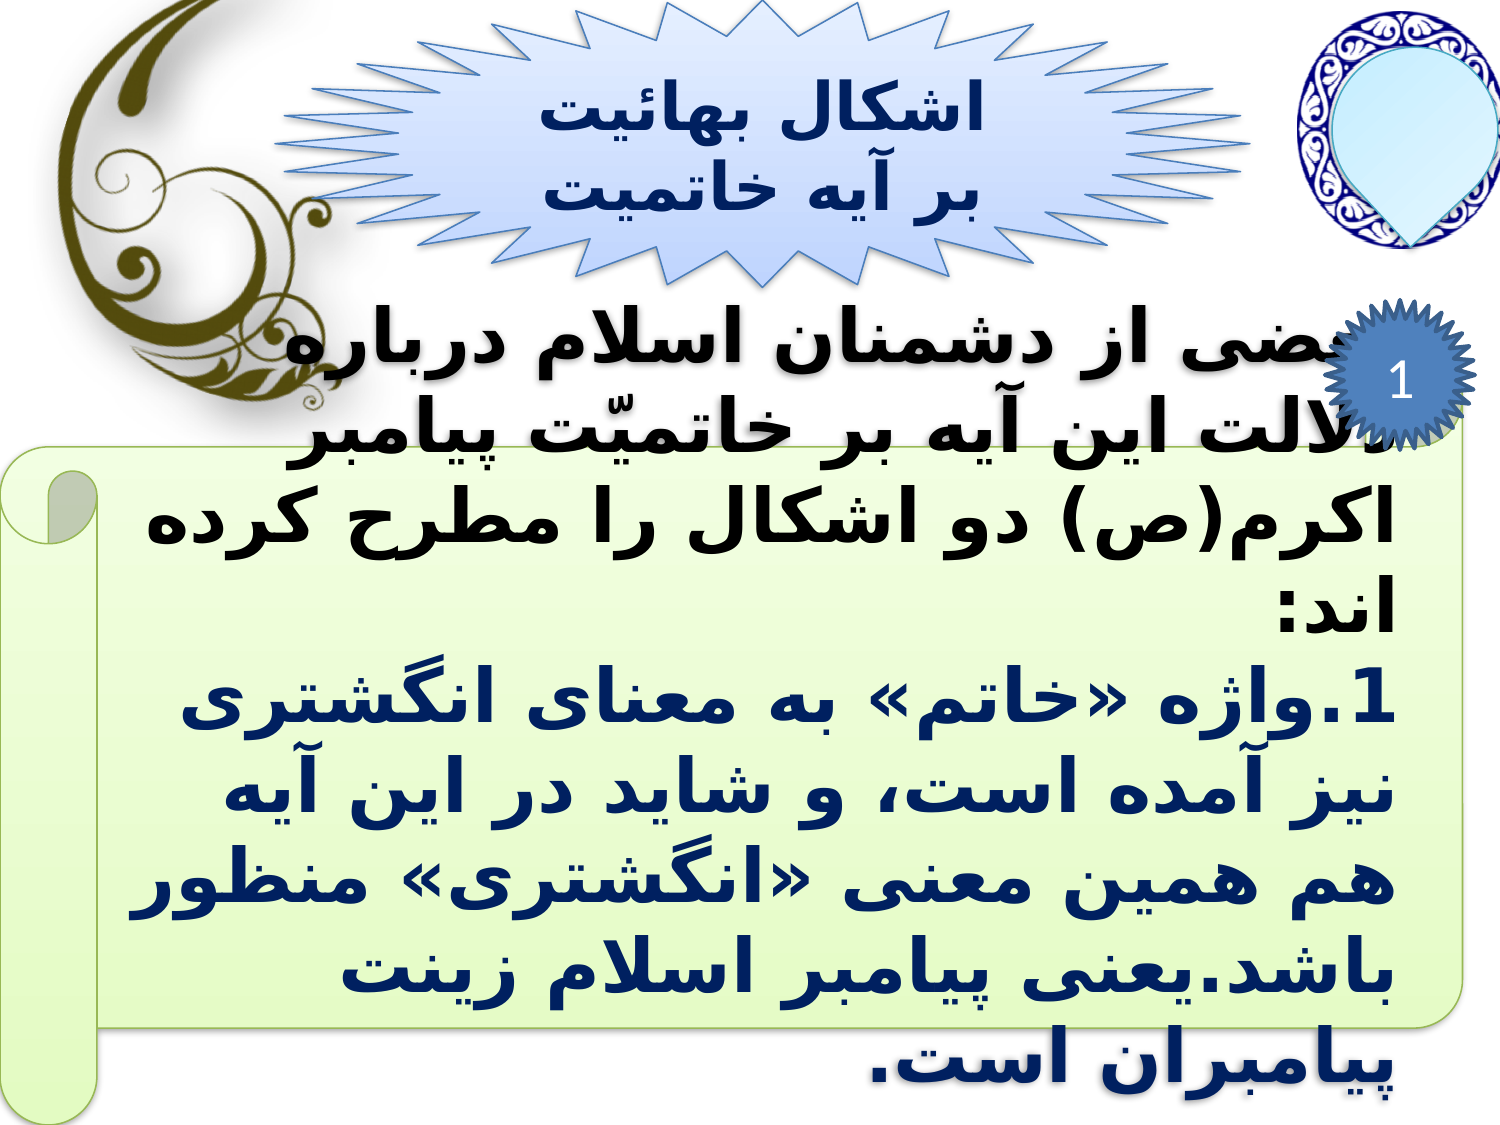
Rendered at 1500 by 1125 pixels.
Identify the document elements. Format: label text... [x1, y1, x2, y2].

picture [1297, 11, 1500, 250]
text_box اشکال بهائیت بر آیه خاتمیت [443, 0, 1251, 289]
text_box بعضى از دشمنان اسلام درباره دلالت اين آيه بر خاتميّت پيامبر اكرم(ص) دو اشكال را مطرح كرده اند: 1.واژه «خاتم» به معناى انگشترى نيز آمده است، و شايد در اين آيه هم همين معنى «انگشترى» منظور باشد.یعنی پیامبر اسلام زینت پیامبران است. [0, 418, 1464, 1125]
text_box 1 [1322, 297, 1478, 453]
picture [1, 0, 453, 430]
